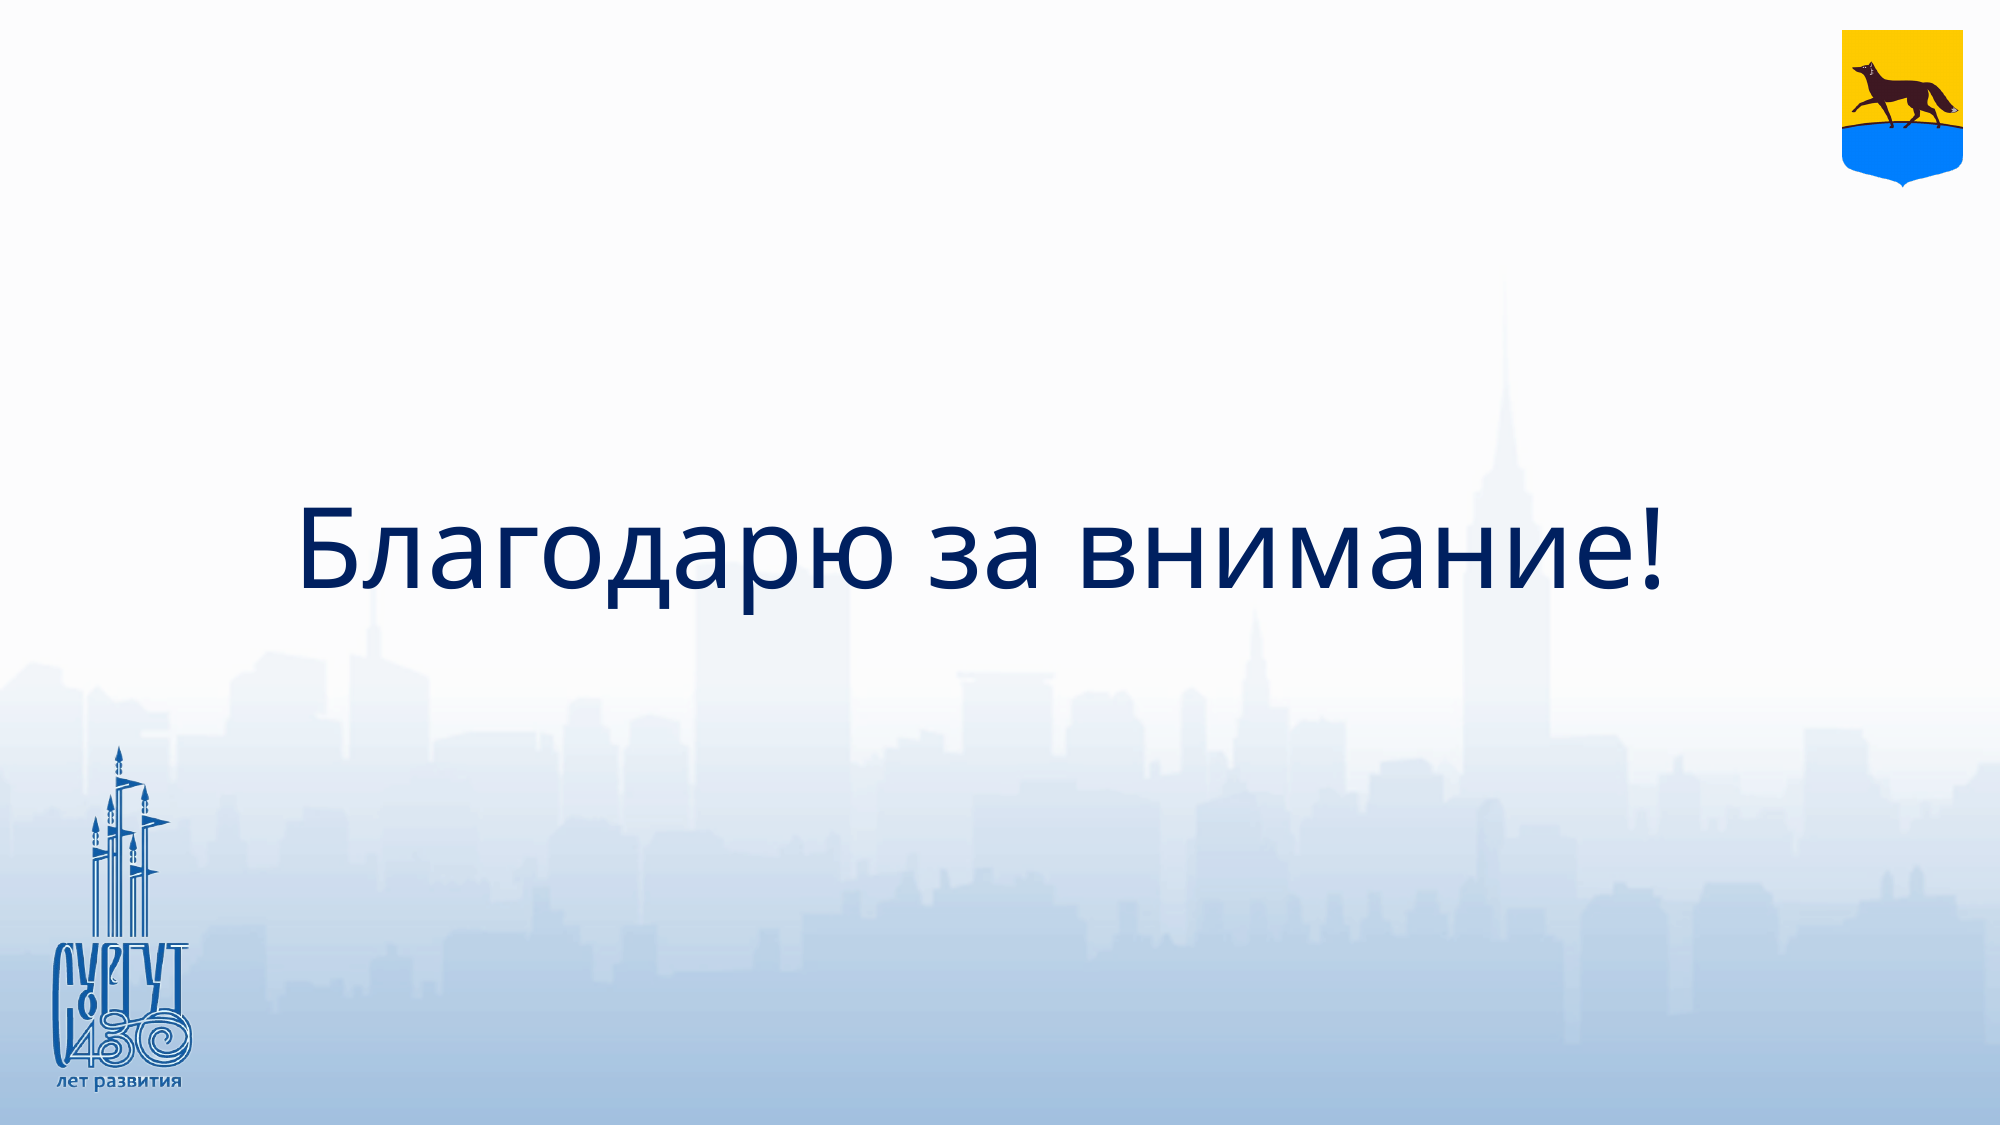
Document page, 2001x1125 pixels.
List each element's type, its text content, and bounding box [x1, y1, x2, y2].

picture [0, 0, 2000, 1125]
text_box Благодарю за внимание! [144, 468, 1818, 754]
